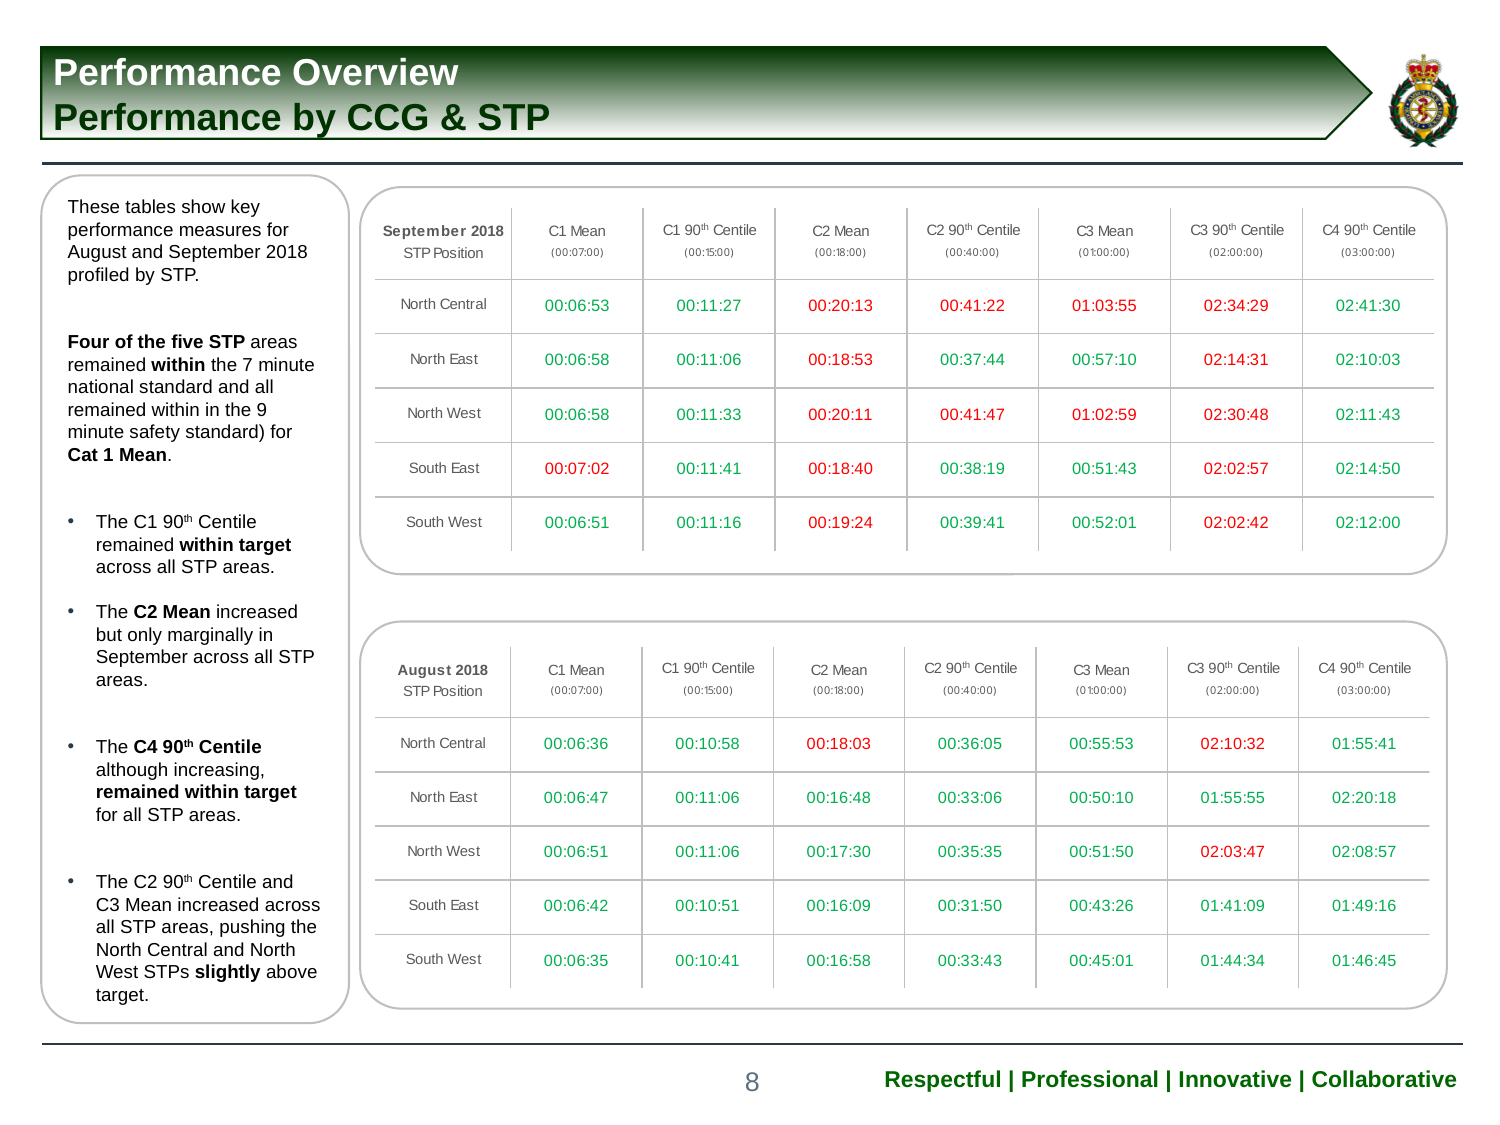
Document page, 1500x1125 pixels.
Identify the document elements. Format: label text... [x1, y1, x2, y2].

text_box Performance Overview Performance by CCG & STP [41, 47, 1372, 139]
text_box [360, 621, 1447, 1009]
text_box These tables show key performance measures for August and September 2018 profiled by STP. Four of the five STP areas remained within the 7 minute national standard and all remained within in the 9 minute safety standard) for Cat 1 Mean. The C1 90th Centile remained within target across all STP areas. The C2 Mean increased but only marginally in September across all STP areas. The C4 90th Centile although increasing, remained within target for all STP areas. The C2 90th Centile and C3 Mean increased across all STP areas, pushing the North Central and North West STPs slightly above target. [41, 175, 350, 1024]
picture [374, 646, 1432, 990]
picture [374, 207, 1436, 553]
picture [1378, 46, 1471, 159]
text_box [360, 187, 1447, 575]
